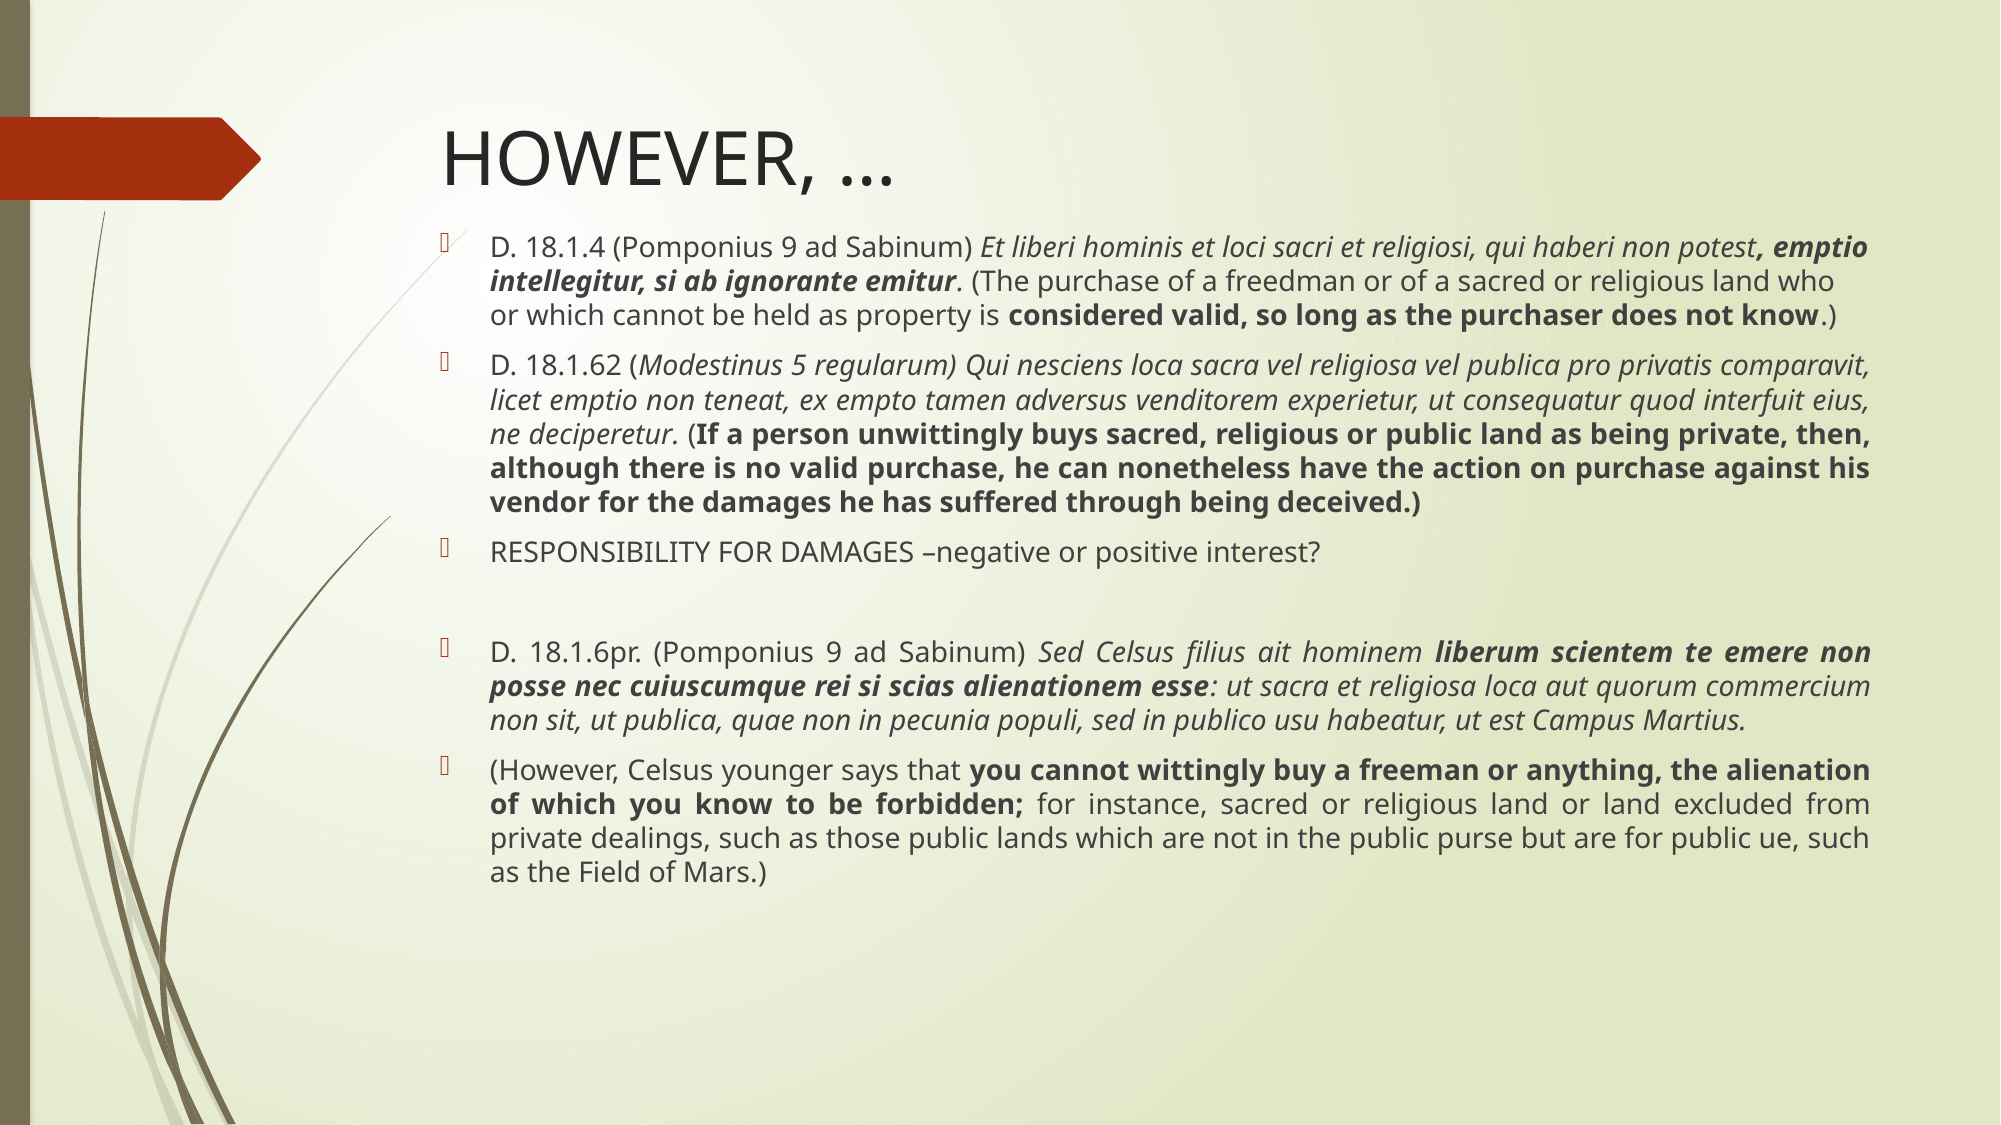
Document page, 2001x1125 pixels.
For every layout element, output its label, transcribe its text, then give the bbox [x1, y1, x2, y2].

title HOWEVER, … [425, 102, 1888, 221]
list D. 18.1.4 (Pomponius 9 ad Sabinum) Et liberi hominis et loci sacri et religiosi, qui haberi non potest, emptio intellegitur, si ab ignorante emitur. (The purchase of a freedman or of a sacred or religious land who or which cannot be held as property is considered valid, so long as the purchaser does not know.) D. 18.1.62 (Modestinus 5 regularum) Qui nesciens loca sacra vel religiosa vel publica pro privatis comparavit, licet emptio non teneat, ex empto tamen adversus venditorem experietur, ut consequatur quod interfuit eius, ne deciperetur. (If a person unwittingly buys sacred, religious or public land as being private, then, although there is no valid purchase, he can nonetheless have the action on purchase against his vendor for the damages he has suffered through being deceived.) RESPONSIBILITY FOR DAMAGES –negative or positive interest? D. 18.1.6pr. (Pomponius 9 ad Sabinum) Sed Celsus filius ait hominem liberum scientem te emere non posse nec cuiuscumque rei si scias alienationem esse: ut sacra et religiosa loca aut quorum commercium non sit, ut publica, quae non in pecunia populi, sed in publico usu habeatur, ut est Campus Martius. (However, Celsus younger says that you cannot wittingly buy a freeman or anything, the alienation of which you know to be forbidden; for instance, sacred or religious land or land excluded from private dealings, such as those public lands which are not in the public purse but are for public ue, such as the Field of Mars.) [424, 221, 1888, 970]
